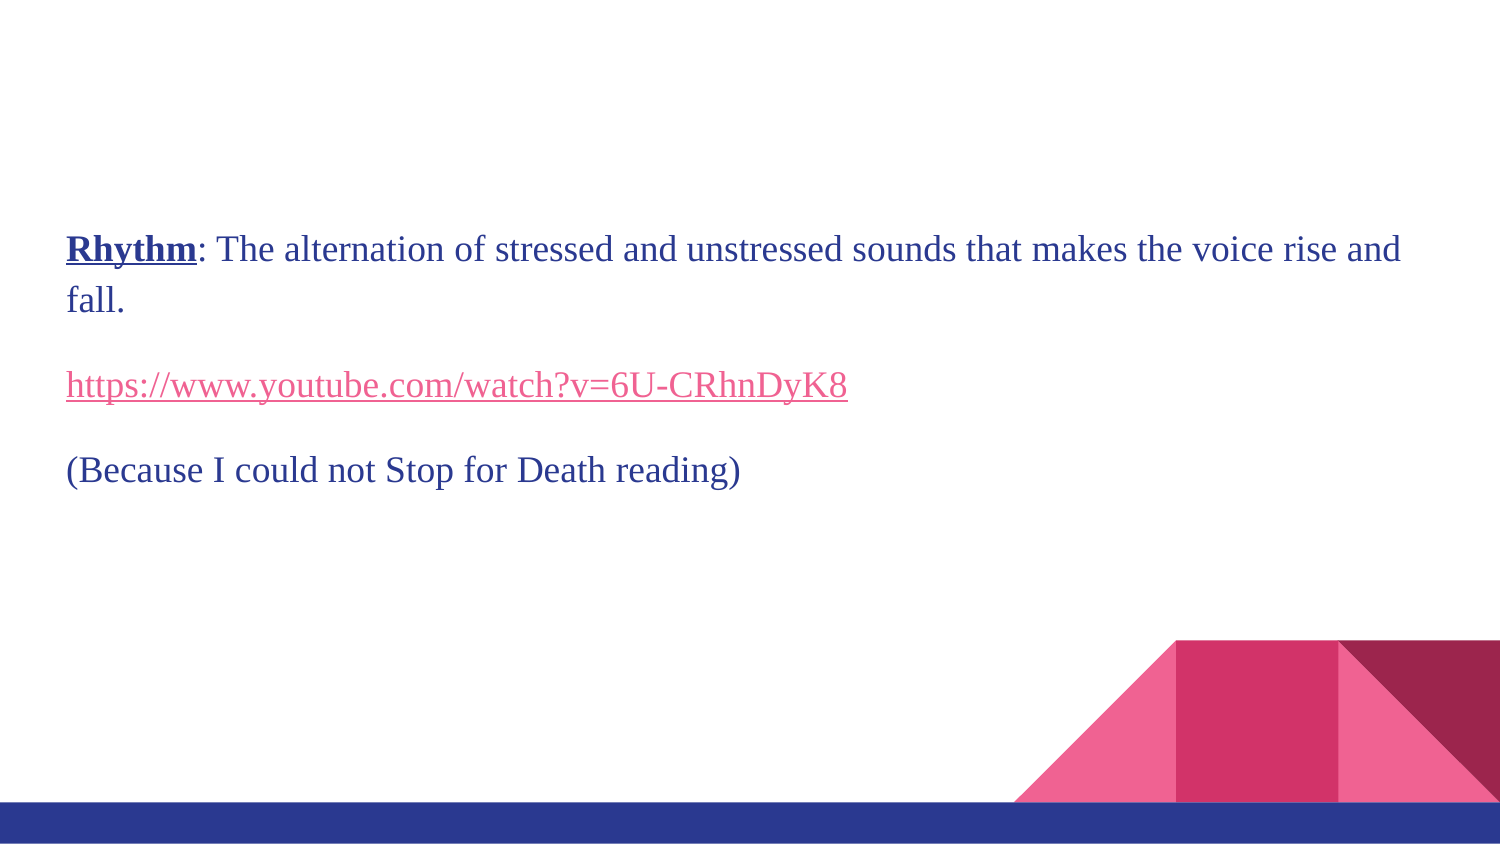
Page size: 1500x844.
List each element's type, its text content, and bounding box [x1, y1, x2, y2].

list Rhythm: The alternation of stressed and unstressed sounds that makes the voice rise and fall. https://www.youtube.com/watch?v=6U-CRhnDyK8 (Because I could not Stop for Death reading) [51, 201, 1449, 750]
